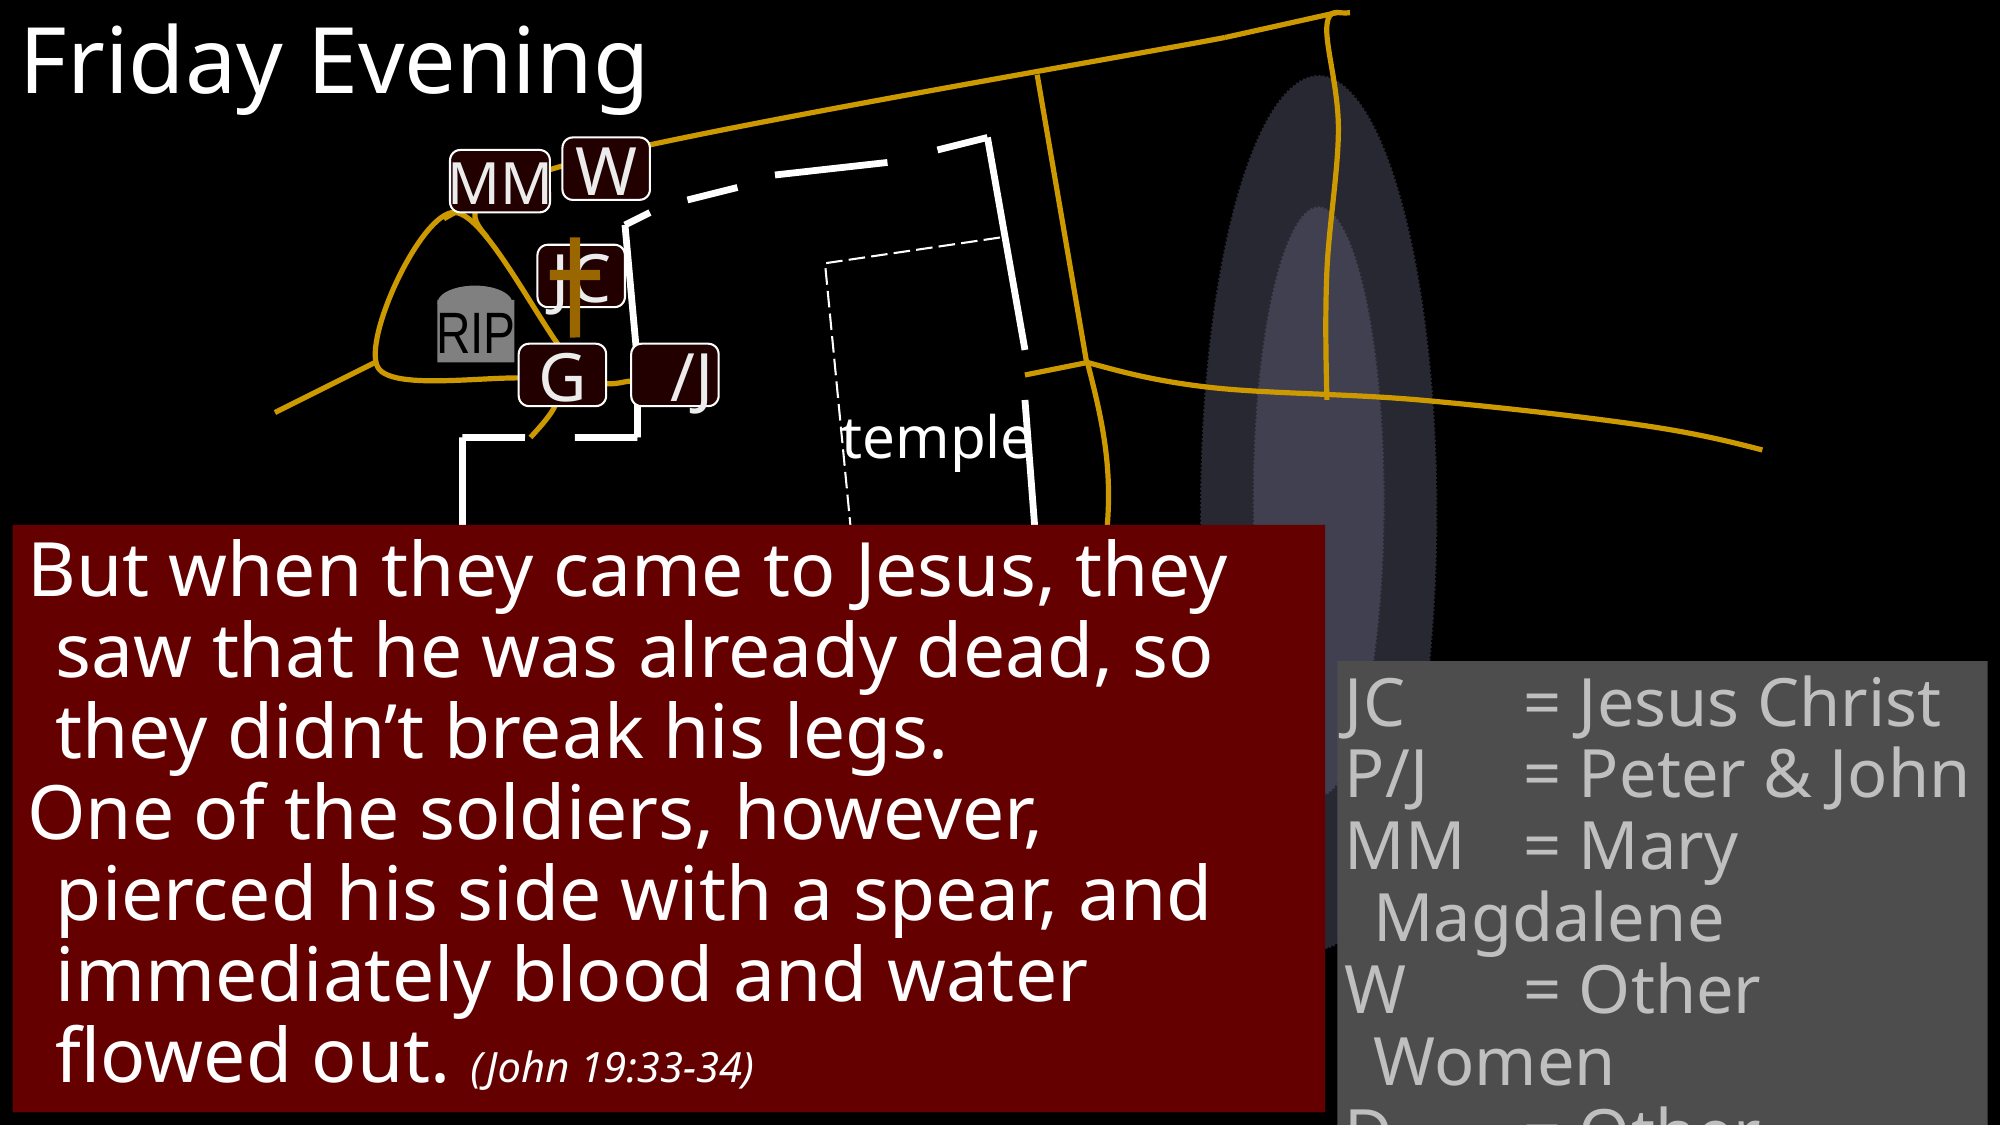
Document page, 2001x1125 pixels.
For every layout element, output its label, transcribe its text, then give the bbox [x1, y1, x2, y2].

text_box JC = Jesus Christ P/J = Peter & John MM = Mary Magdalene W = Other Women D = Other Disciples G = Guards [1337, 661, 1988, 1125]
text_box But when they came to Jesus, they saw that he was already dead, so they didn’t break his legs. One of the soldiers, however, pierced his side with a spear, and immediately blood and water flowed out. (John 19:33-34) [12, 524, 1326, 1113]
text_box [419, 285, 533, 374]
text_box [549, 237, 601, 338]
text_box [274, 5, 1763, 1017]
text_box Friday Evening [4, 0, 693, 120]
